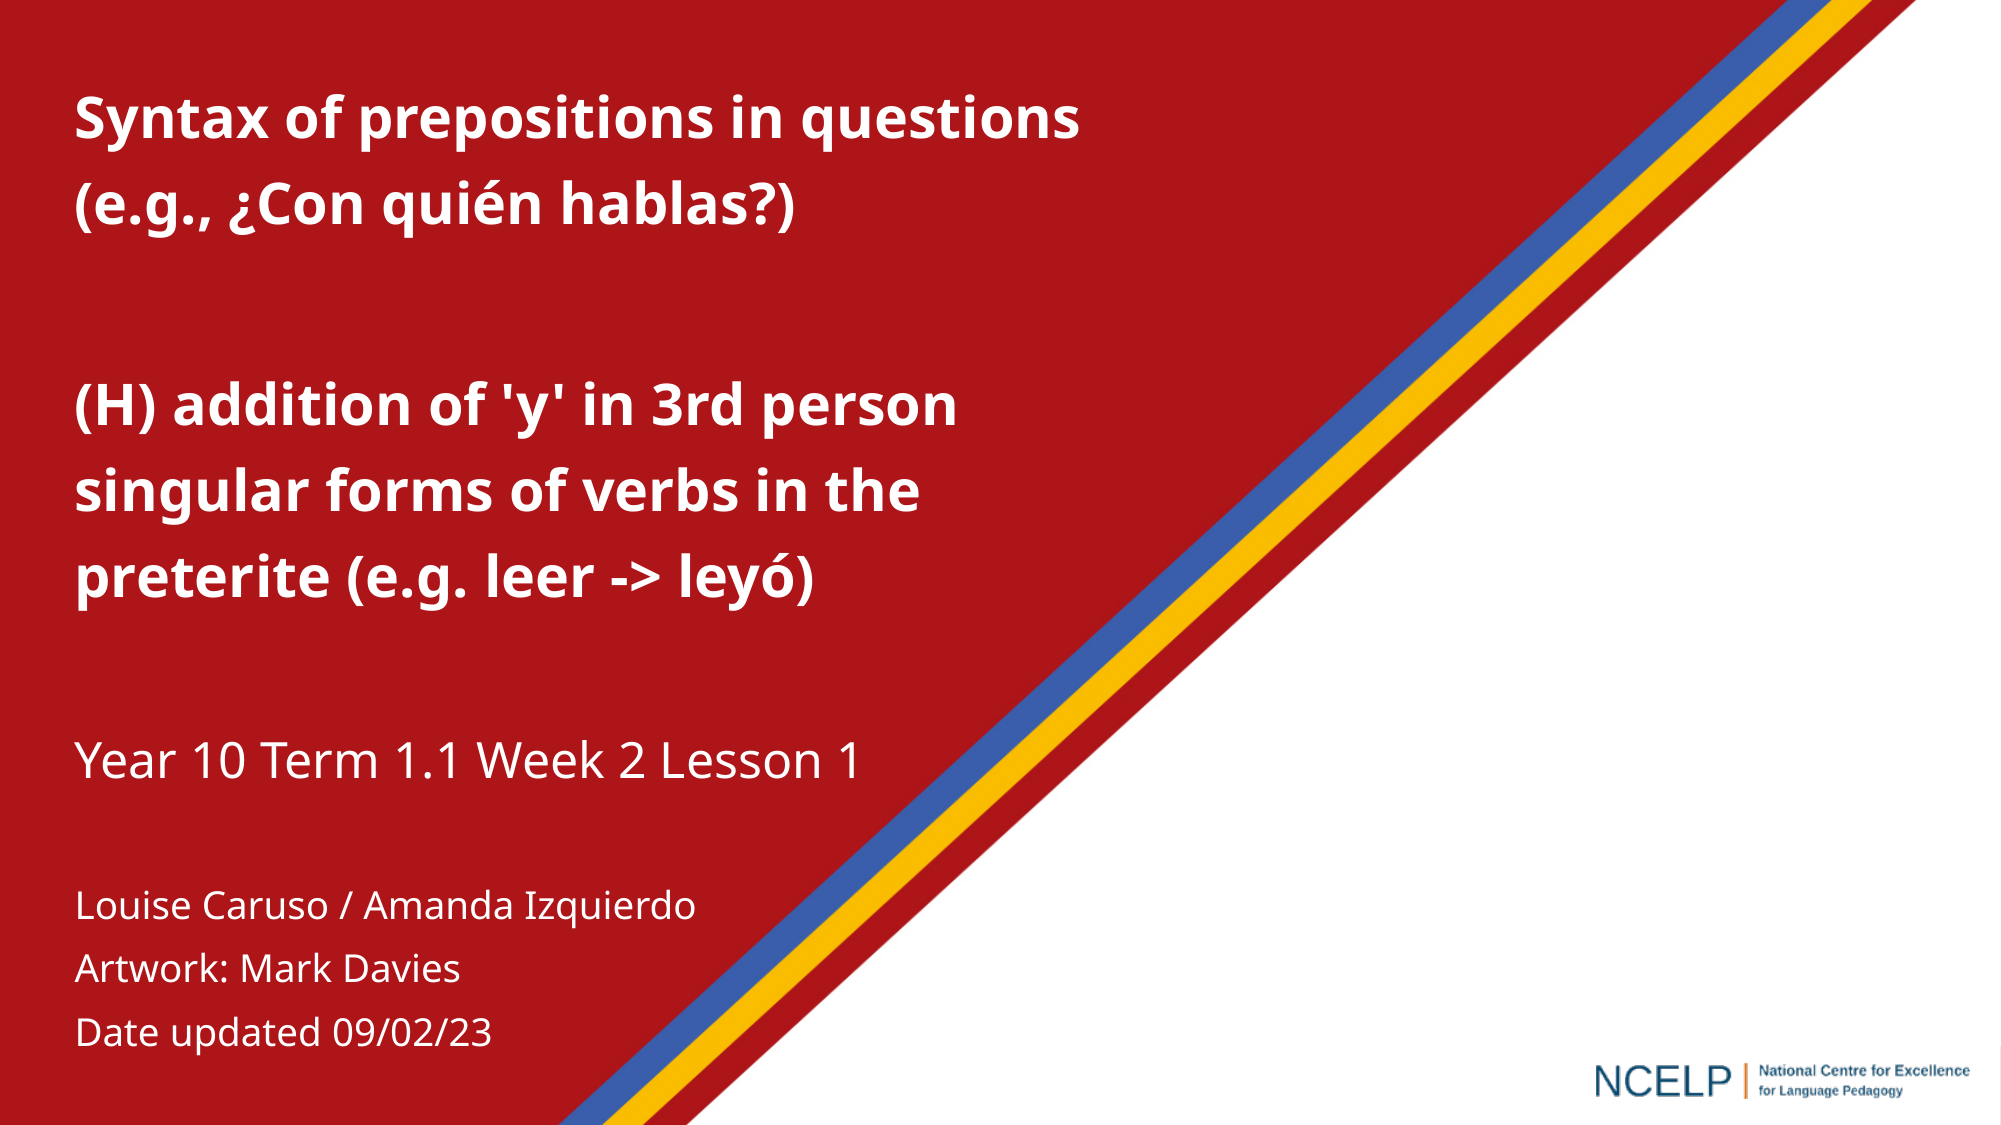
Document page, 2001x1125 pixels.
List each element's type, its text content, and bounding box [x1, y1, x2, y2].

list Syntax of prepositions in questions (e.g., ¿Con quién hablas?) (H) addition of 'y' in 3rd person singular forms of verbs in the preterite (e.g. leer -> leyó) [59, 61, 1171, 627]
text_box Year 10 Term 1.1 Week 2 Lesson 1 [59, 721, 955, 850]
list Louise Caruso / Amanda Izquierdo Artwork: Mark Davies Date updated 09/02/23 [59, 874, 743, 1064]
picture [0, 0, 2001, 1125]
